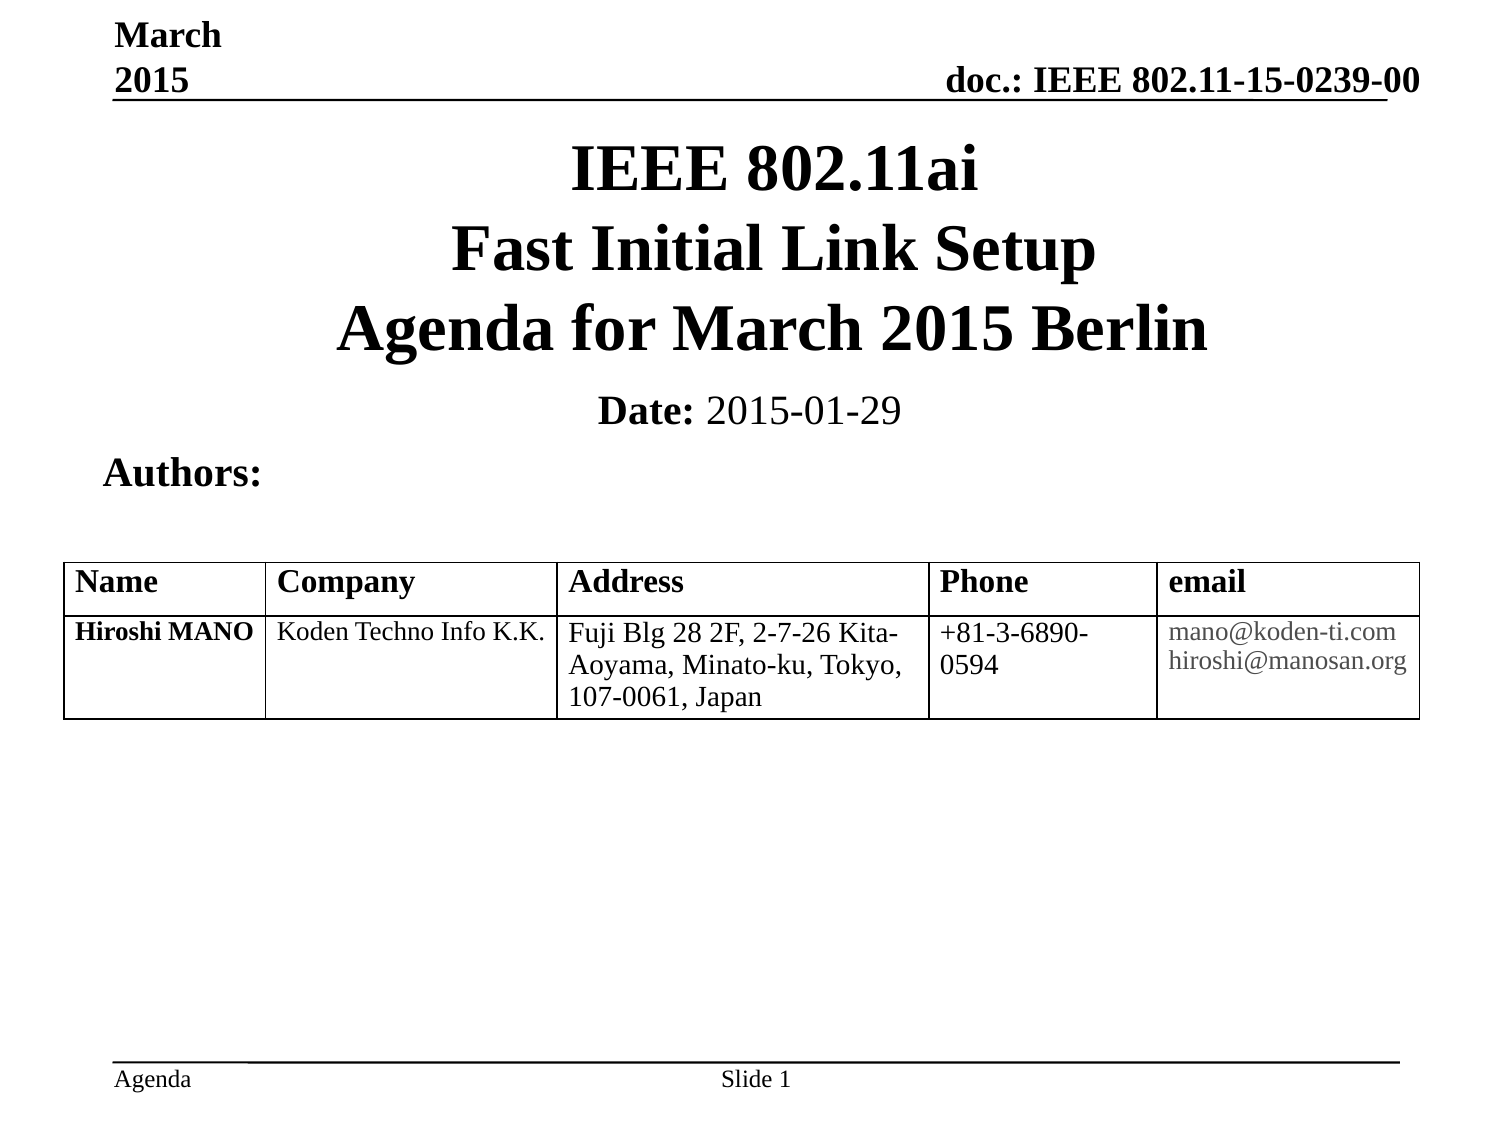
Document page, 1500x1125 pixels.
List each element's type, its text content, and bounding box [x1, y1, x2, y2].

table_cell Koden Techno Info K.K. [266, 617, 556, 718]
text_box Authors: [87, 437, 325, 500]
table_header Name [65, 563, 265, 615]
table_cell +81-3-6890-0594 [930, 617, 1156, 718]
table_header Address [558, 563, 928, 615]
table_cell mano@koden-ti.com hiroshi@manosan.org [1158, 617, 1419, 718]
table_header email [1158, 563, 1419, 615]
slide_number Slide 1 [712, 1061, 800, 1093]
table_cell Hiroshi MANO [65, 617, 265, 718]
table_header Company [266, 563, 556, 615]
title IEEE 802.11ai Fast Initial Link Setup Agenda for March 2015 Berlin [112, 137, 1438, 351]
table_header Phone [930, 563, 1156, 615]
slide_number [114, 54, 274, 101]
list Date: 2015-01-29 [112, 374, 1388, 438]
table_cell Fuji Blg 28 2F, 2-7-26 Kita-Aoyama, Minato-ku, Tokyo, 107-0061, Japan [558, 617, 928, 718]
